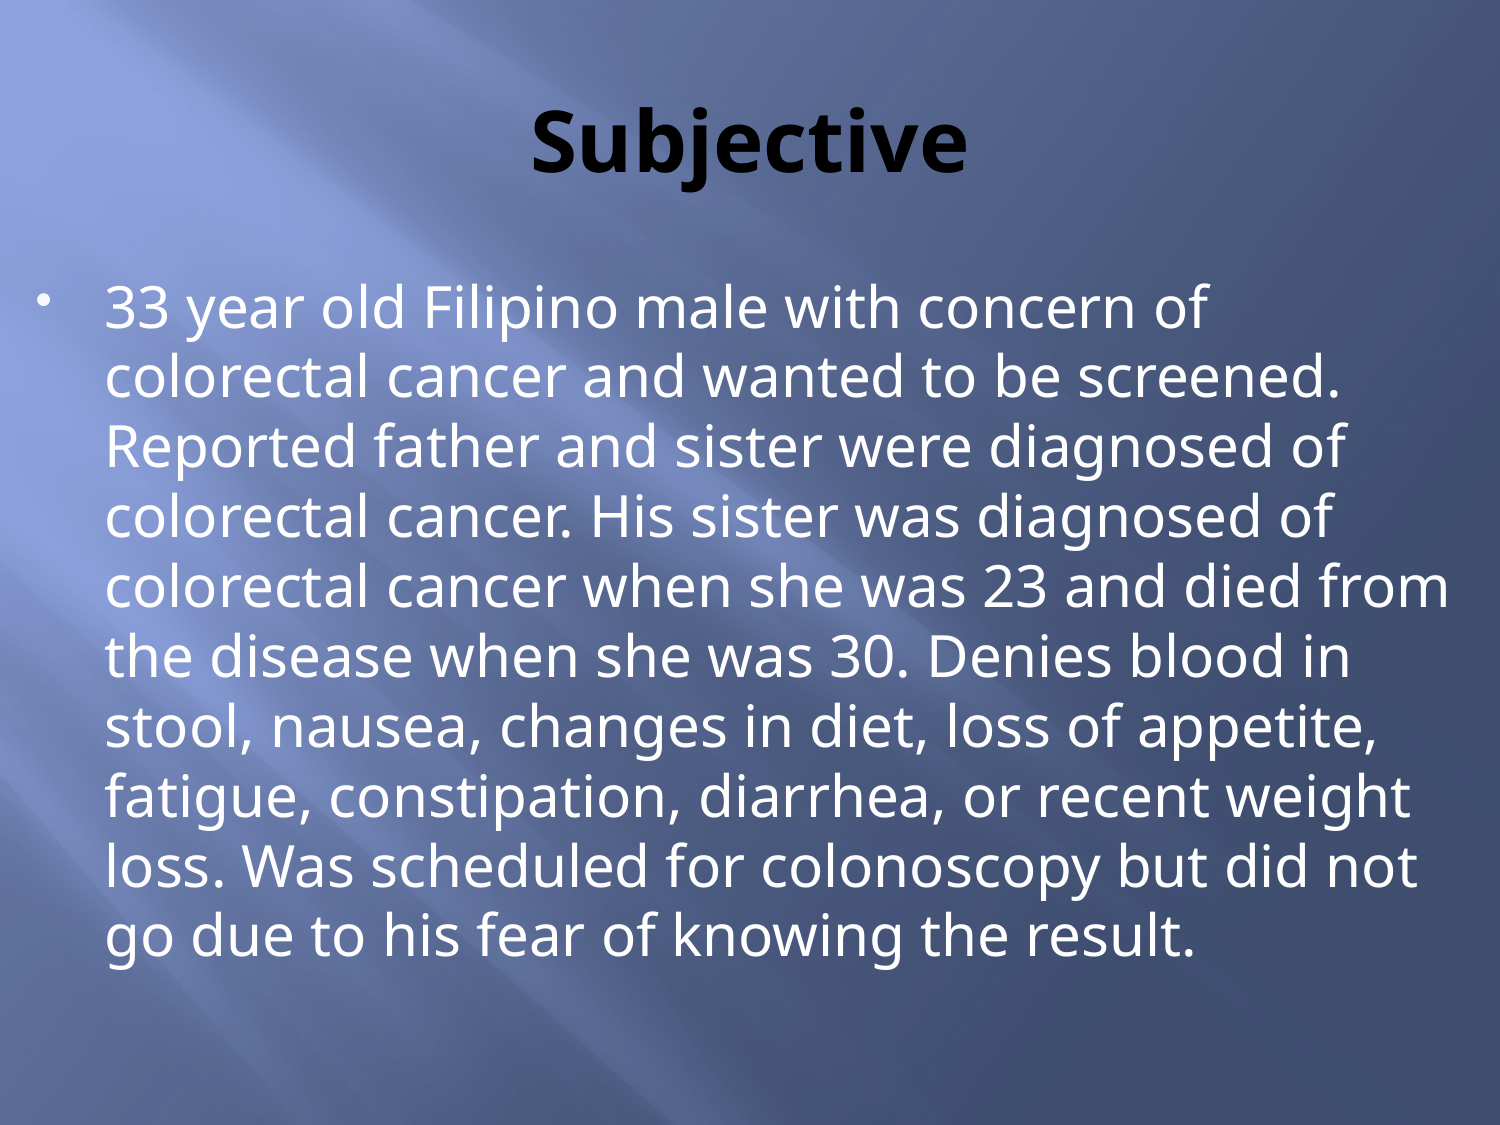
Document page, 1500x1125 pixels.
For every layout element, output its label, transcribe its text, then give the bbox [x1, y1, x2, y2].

title Subjective [75, 45, 1425, 233]
list 33 year old Filipino male with concern of colorectal cancer and wanted to be screened. Reported father and sister were diagnosed of colorectal cancer. His sister was diagnosed of colorectal cancer when she was 23 and died from the disease when she was 30. Denies blood in stool, nausea, changes in diet, loss of appetite, fatigue, constipation, diarrhea, or recent weight loss. Was scheduled for colonoscopy but did not go due to his fear of knowing the result. [0, 262, 1500, 1035]
